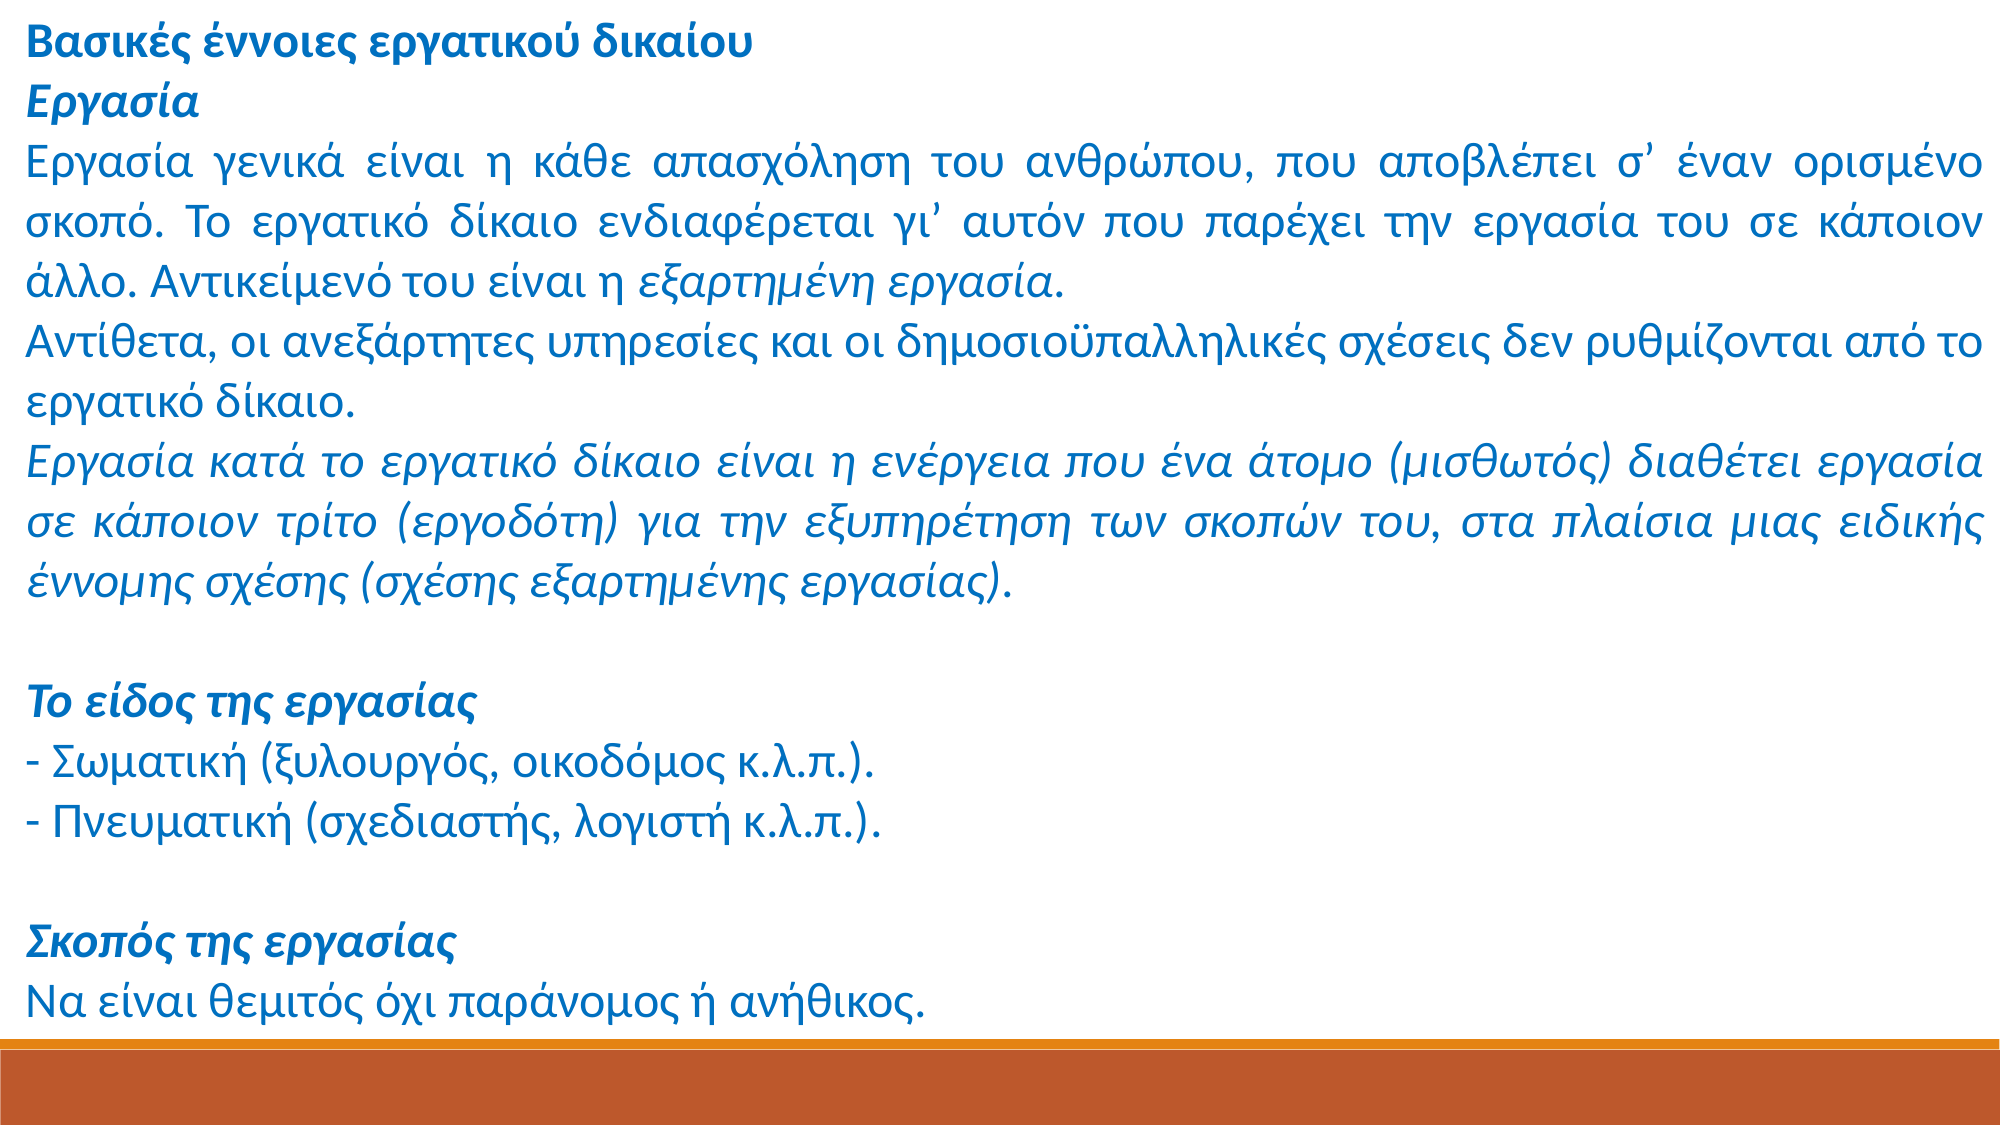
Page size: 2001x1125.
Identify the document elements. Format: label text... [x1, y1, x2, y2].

text_box Βασικές έννοιες εργατικού δικαίου Εργασία Εργασία γενικά είναι η κάθε απασχόληση του ανθρώπου, που αποβλέπει σ’ έναν ορισμένο σκοπό. Το εργατικό δίκαιο ενδιαφέρεται γι’ αυτόν που παρέχει την εργασία του σε κάποιον άλλο. Αντικείμενό του είναι η εξαρτημένη εργασία. Αντίθετα, οι ανεξάρτητες υπηρεσίες και οι δημοσιοϋπαλληλικές σχέσεις δεν ρυθμίζονται από το εργατικό δίκαιο. Εργασία κατά το εργατικό δίκαιο είναι η ενέργεια που ένα άτομο (μισθωτός) διαθέτει εργασία σε κάποιον τρίτο (εργοδότη) για την εξυπηρέτηση των σκοπών του, στα πλαίσια μιας ειδικής έννομης σχέσης (σχέσης εξαρτημένης εργασίας). Το είδος της εργασίας - Σωματική (ξυλουργός, οικοδόμος κ.λ.π.). - Πνευματική (σχεδιαστής, λογιστή κ.λ.π.). Σκοπός της εργασίας Να είναι θεμιτός όχι παράνομος ή ανήθικος. [11, 0, 2000, 1085]
